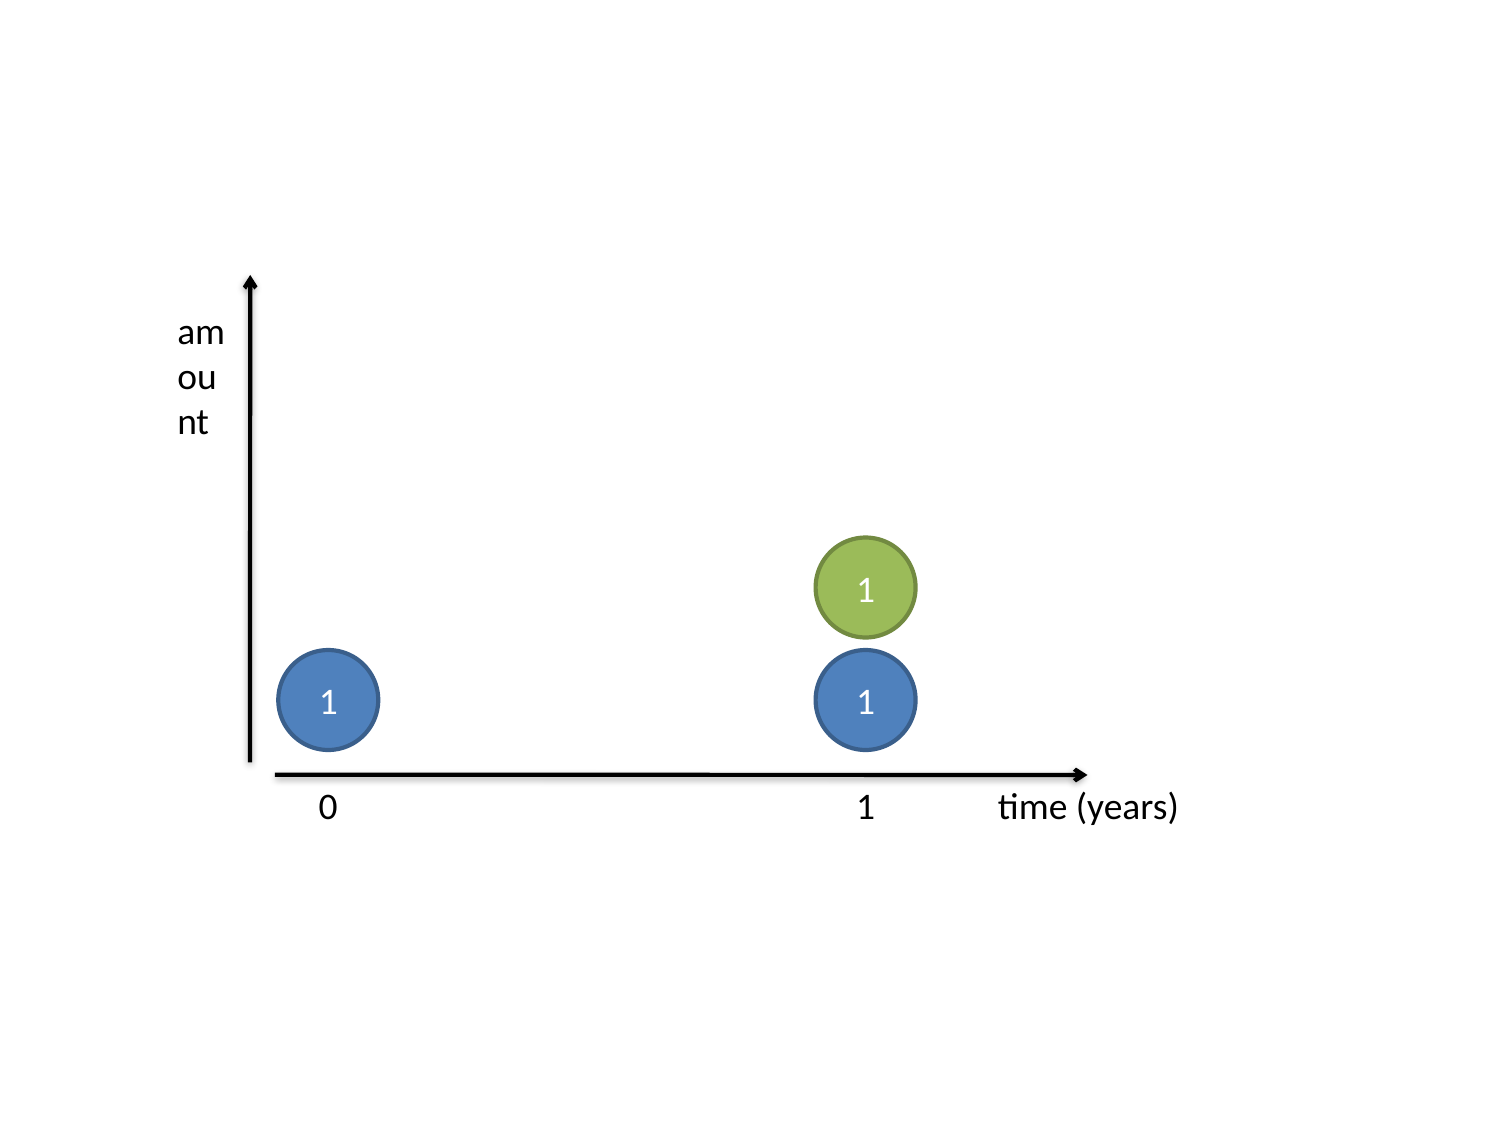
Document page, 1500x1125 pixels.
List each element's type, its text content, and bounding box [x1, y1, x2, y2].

text_box 1 [841, 785, 890, 835]
text_box 1 [813, 535, 918, 640]
text_box 1 [813, 647, 918, 753]
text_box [278, 649, 379, 836]
text_box time (years) [983, 774, 1195, 835]
text_box amount [162, 299, 247, 450]
